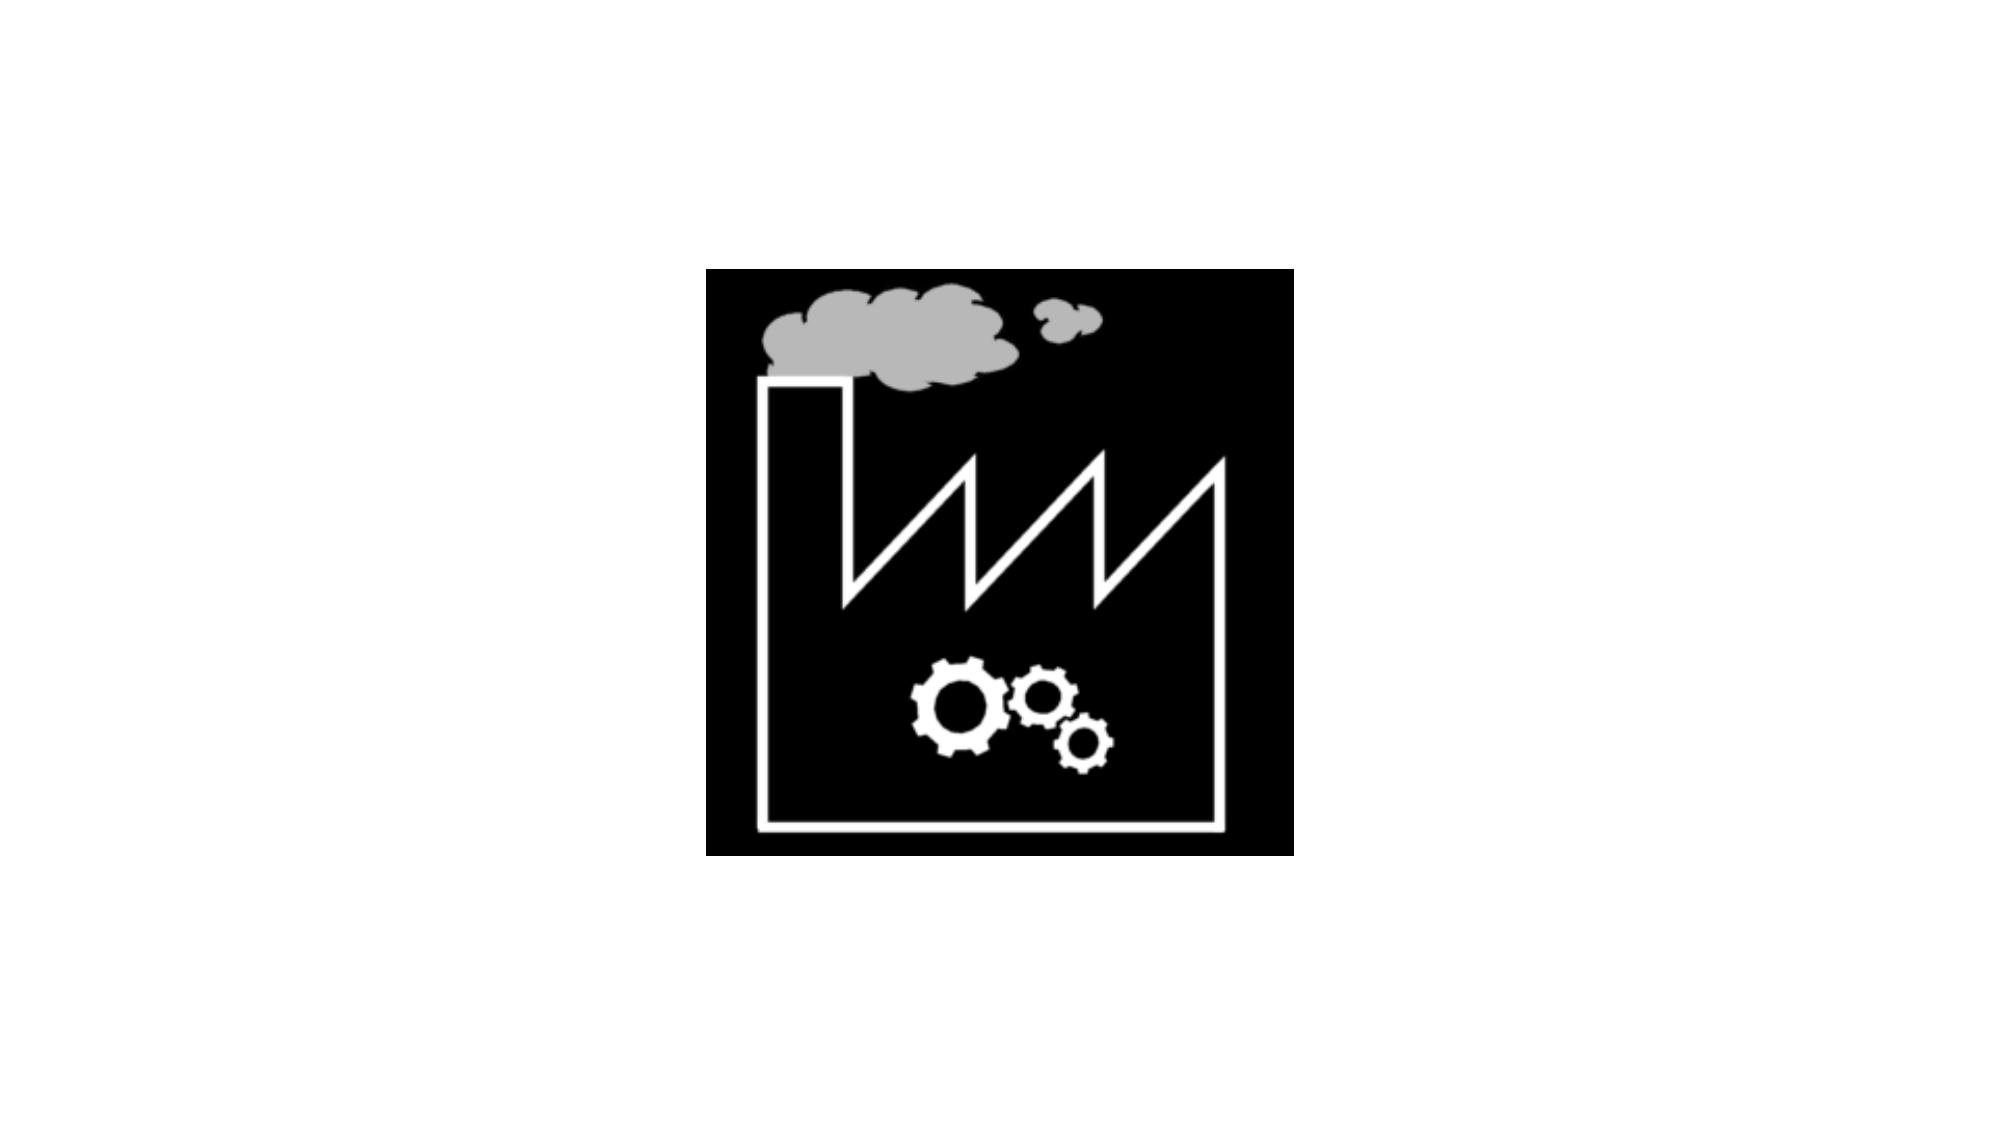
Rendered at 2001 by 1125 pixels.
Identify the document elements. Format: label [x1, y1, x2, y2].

picture [706, 269, 1294, 856]
